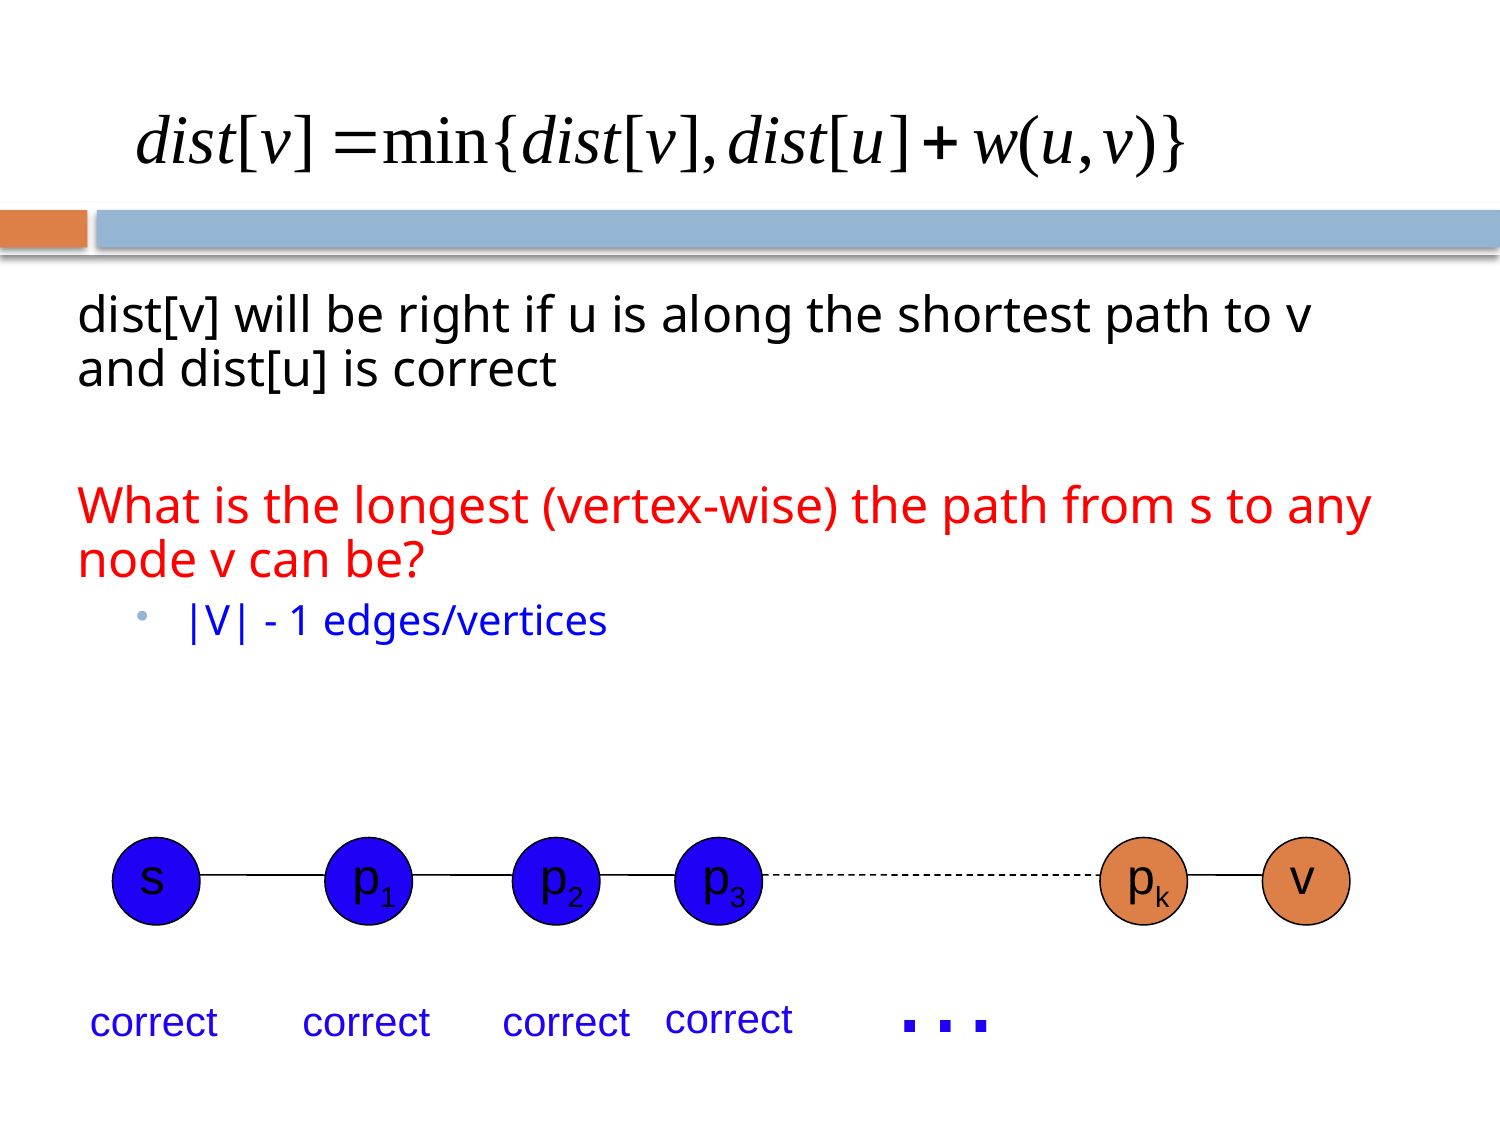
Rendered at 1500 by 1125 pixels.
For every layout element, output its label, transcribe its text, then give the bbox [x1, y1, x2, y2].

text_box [674, 837, 776, 926]
list dist[v] will be right if u is along the shortest path to v and dist[u] is correct What is the longest (vertex-wise) the path from s to any node v can be? |V| - 1 edges/vertices [62, 282, 1425, 688]
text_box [512, 837, 613, 926]
text_box … [875, 912, 1138, 1063]
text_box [124, 99, 1201, 193]
text_box correct [487, 987, 675, 1053]
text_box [112, 837, 201, 926]
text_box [1262, 837, 1351, 926]
text_box correct [650, 984, 838, 1050]
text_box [1099, 837, 1201, 926]
text_box correct [75, 987, 263, 1053]
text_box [324, 837, 426, 926]
text_box correct [287, 987, 475, 1053]
